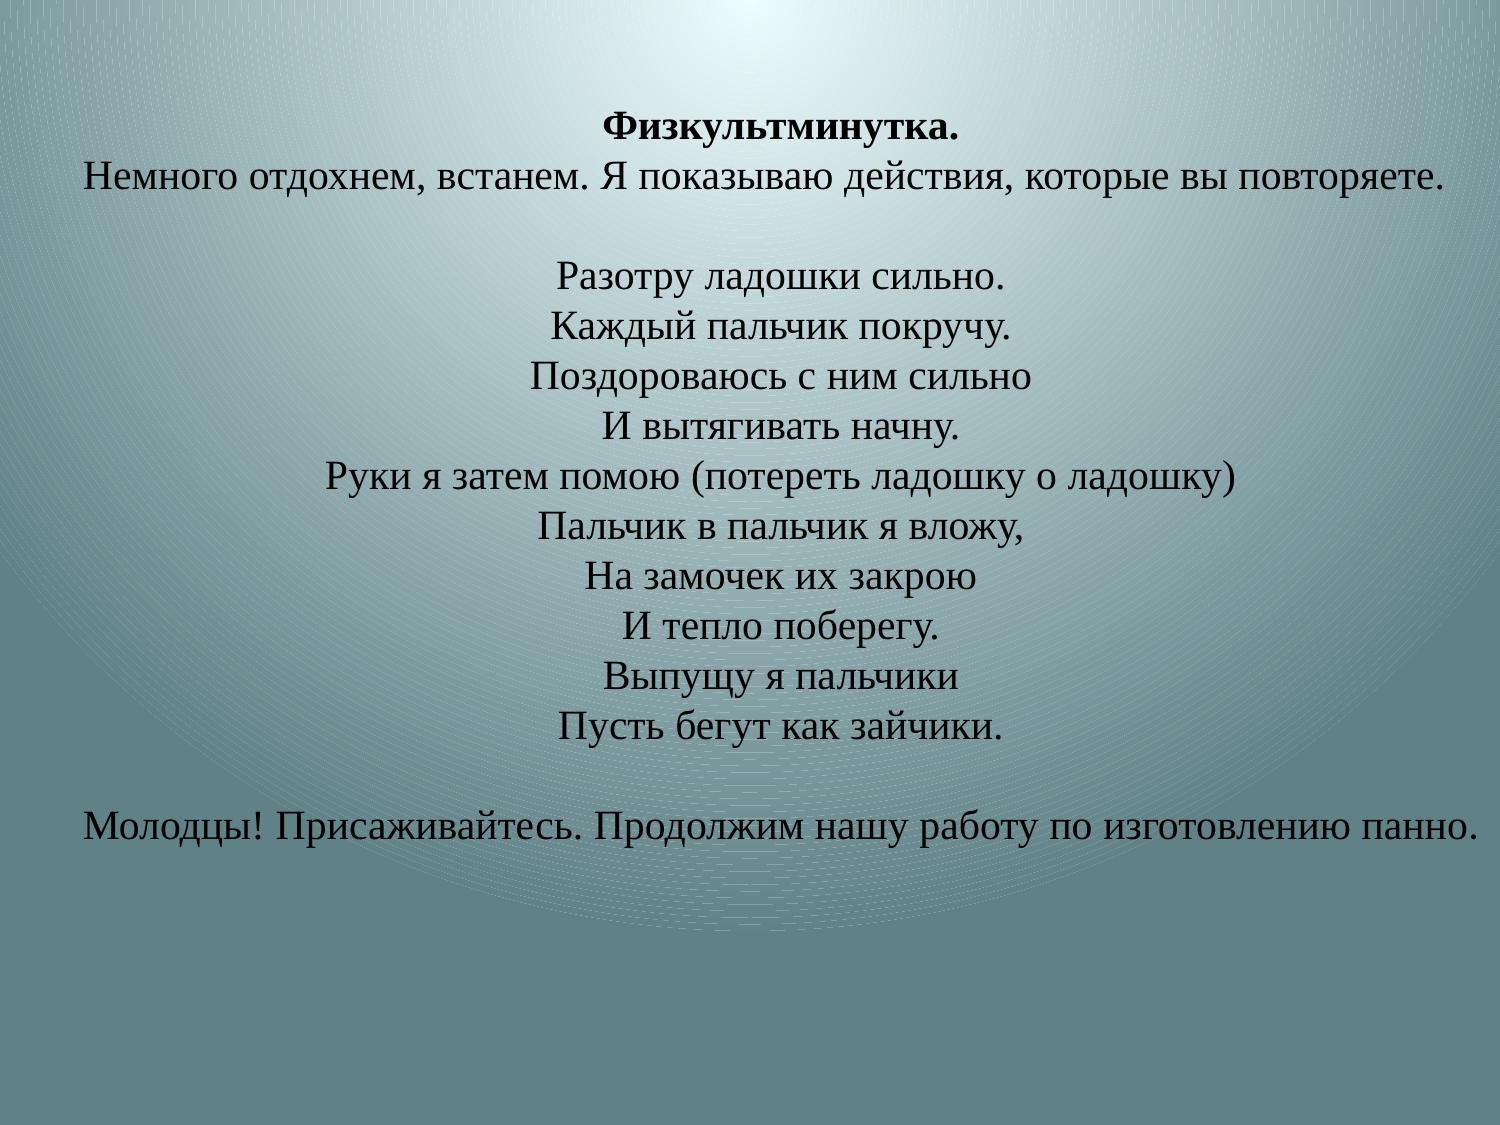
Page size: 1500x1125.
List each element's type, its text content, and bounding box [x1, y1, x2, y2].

text_box Физкультминутка. Немного отдохнем, встанем. Я показываю действия, которые вы повторяете. Разотру ладошки сильно. Каждый пальчик покручу. Поздороваюсь с ним сильно И вытягивать начну. Руки я затем помою (потереть ладошку о ладошку) Пальчик в пальчик я вложу, На замочек их закрою И тепло поберегу. Выпущу я пальчики Пусть бегут как зайчики. Молодцы! Присаживайтесь. Продолжим нашу работу по изготовлению панно. [68, 90, 1494, 856]
